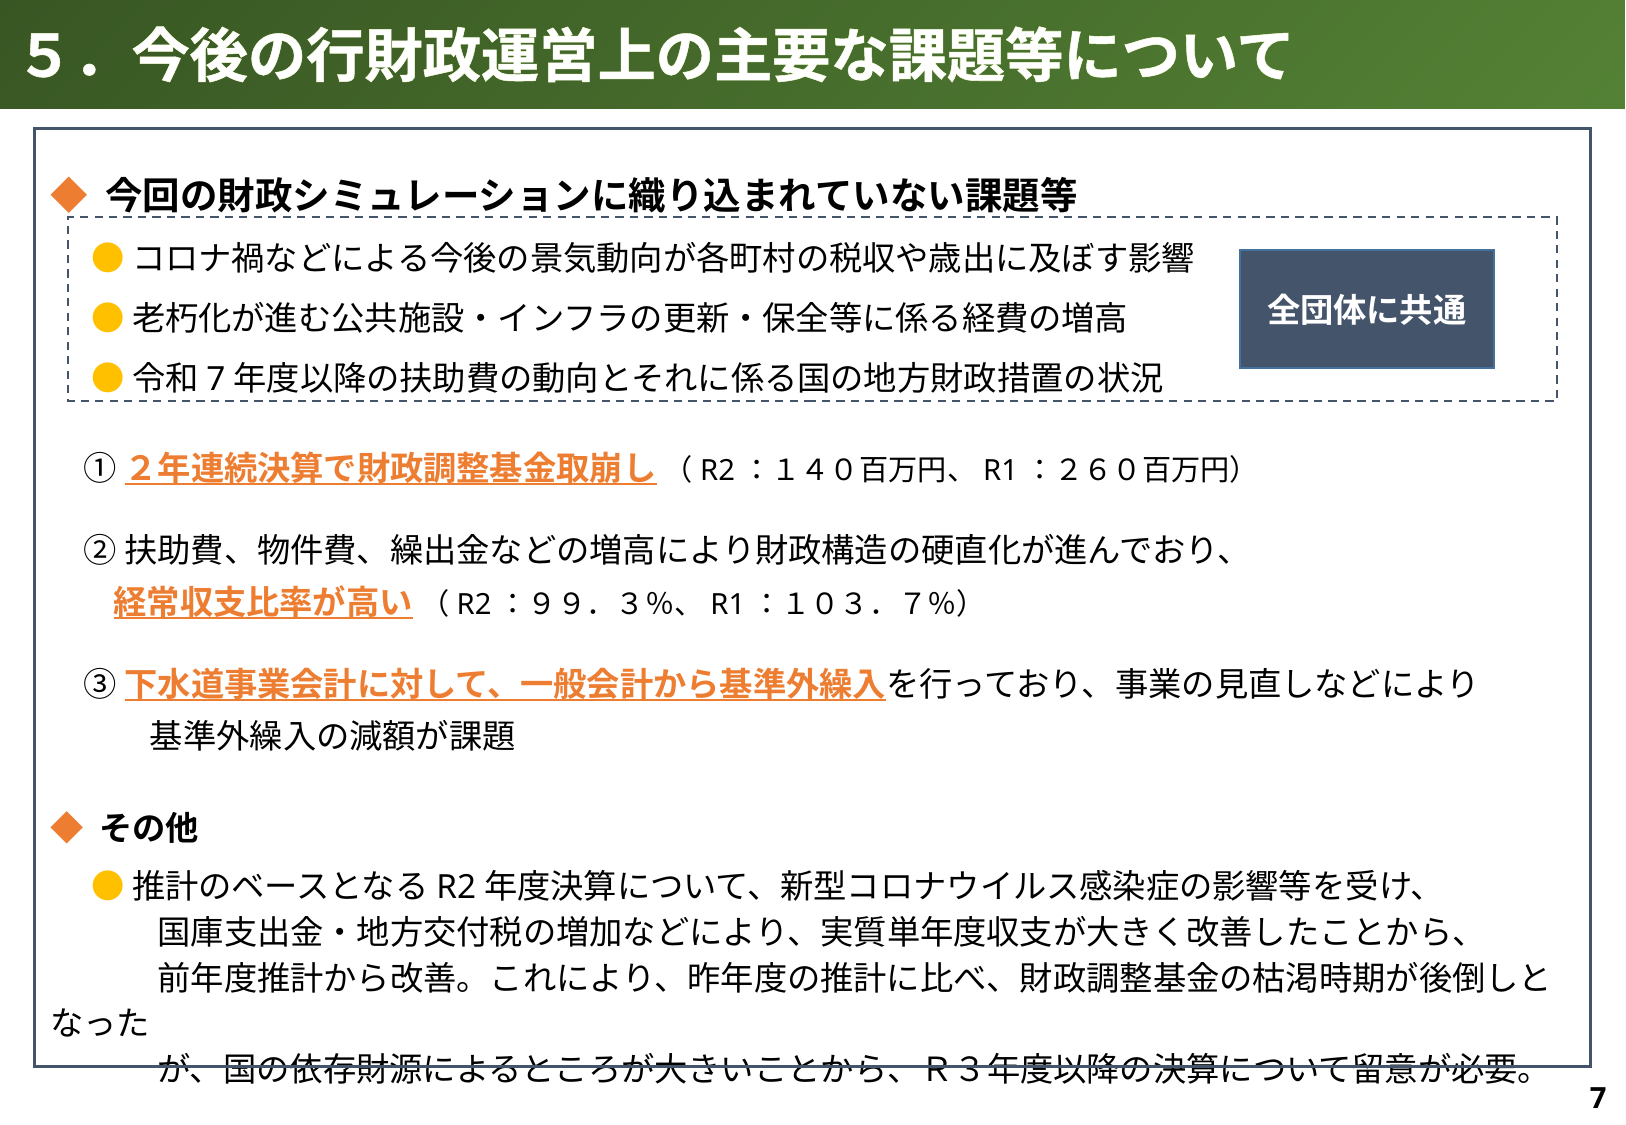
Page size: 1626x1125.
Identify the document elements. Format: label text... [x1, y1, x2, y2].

text_box ５．今後の行財政運営上の主要な課題等について [0, 10, 1310, 96]
text_box [67, 216, 1558, 402]
text_box ◆ 今回の財政シミュレーションに織り込まれていない課題等 ● コロナ禍などによる今後の景気動向が各町村の税収や歳出に及ぼす影響 ● 老朽化が進む公共施設・インフラの更新・保全等に係る経費の増高 ● 令和7年度以降の扶助費の動向とそれに係る国の地方財政措置の状況 ① ２年連続決算で財政調整基金取崩し （R2：１４０百万円、R1：２６０百万円） ② 扶助費、物件費、繰出金などの増高により財政構造の硬直化が進んでおり、 経常収支比率が高い （R2：９９．３％、R1：１０３．７％） ③ 下水道事業会計に対して、一般会計から基準外繰入を行っており、事業の見直しなどにより 基準外繰入の減額が課題 ◆ その他 ● 推計のベースとなるR2年度決算について、新型コロナウイルス感染症の影響等を受け、 国庫支出金・地方交付税の増加などにより、実質単年度収支が大きく改善したことから、 前年度推計から改善。これにより、昨年度の推計に比べ、財政調整基金の枯渇時期が後倒しとなった が、国の依存財源によるところが大きいことから、Ｒ３年度以降の決算について留意が必要。 [35, 1067, 1574, 1096]
text_box [0, 0, 1625, 110]
text_box 全団体に共通 [1239, 249, 1495, 369]
text_box [33, 128, 1592, 1067]
text_box 7 [1574, 1065, 1625, 1125]
